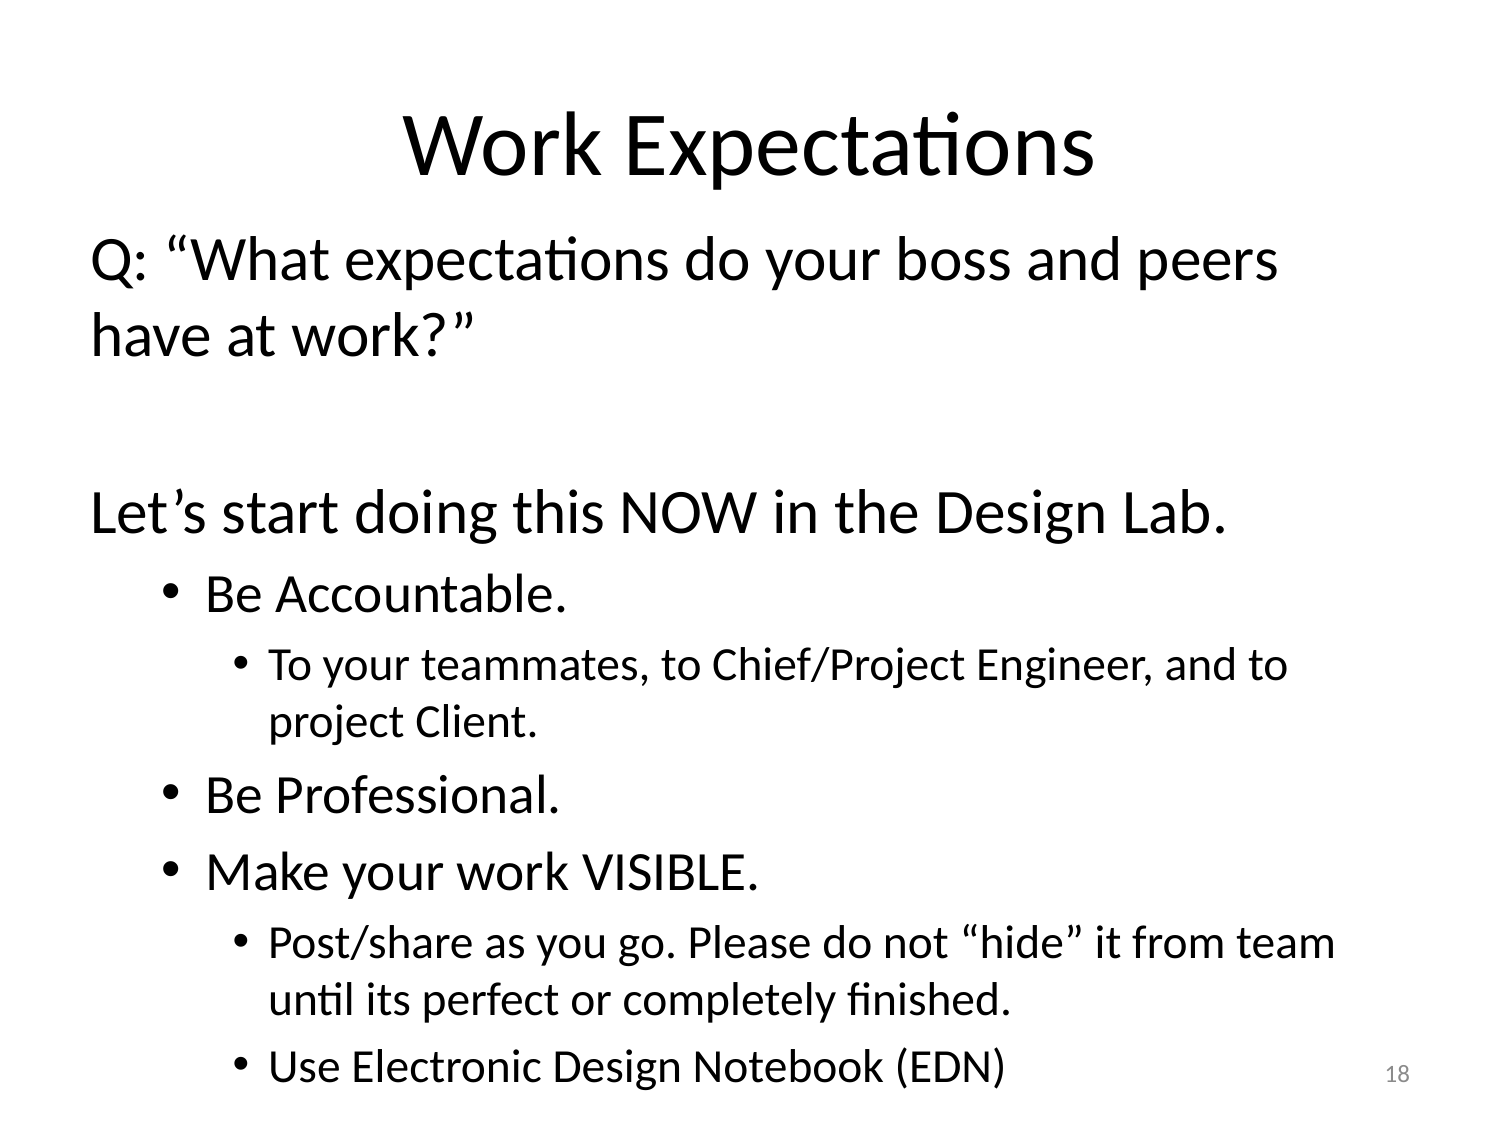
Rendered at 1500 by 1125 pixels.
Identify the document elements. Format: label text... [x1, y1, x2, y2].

list Q: “What expectations do your boss and peers have at work?” Let’s start doing this NOW in the Design Lab. Be Accountable. To your teammates, to Chief/Project Engineer, and to project Client. Be Professional. Make your work VISIBLE. Post/share as you go. Please do not “hide” it from team until its perfect or completely finished. Use Electronic Design Notebook (EDN) [75, 209, 1425, 1100]
slide_number 18 [1074, 1042, 1425, 1103]
title Work Expectations [75, 45, 1425, 209]
